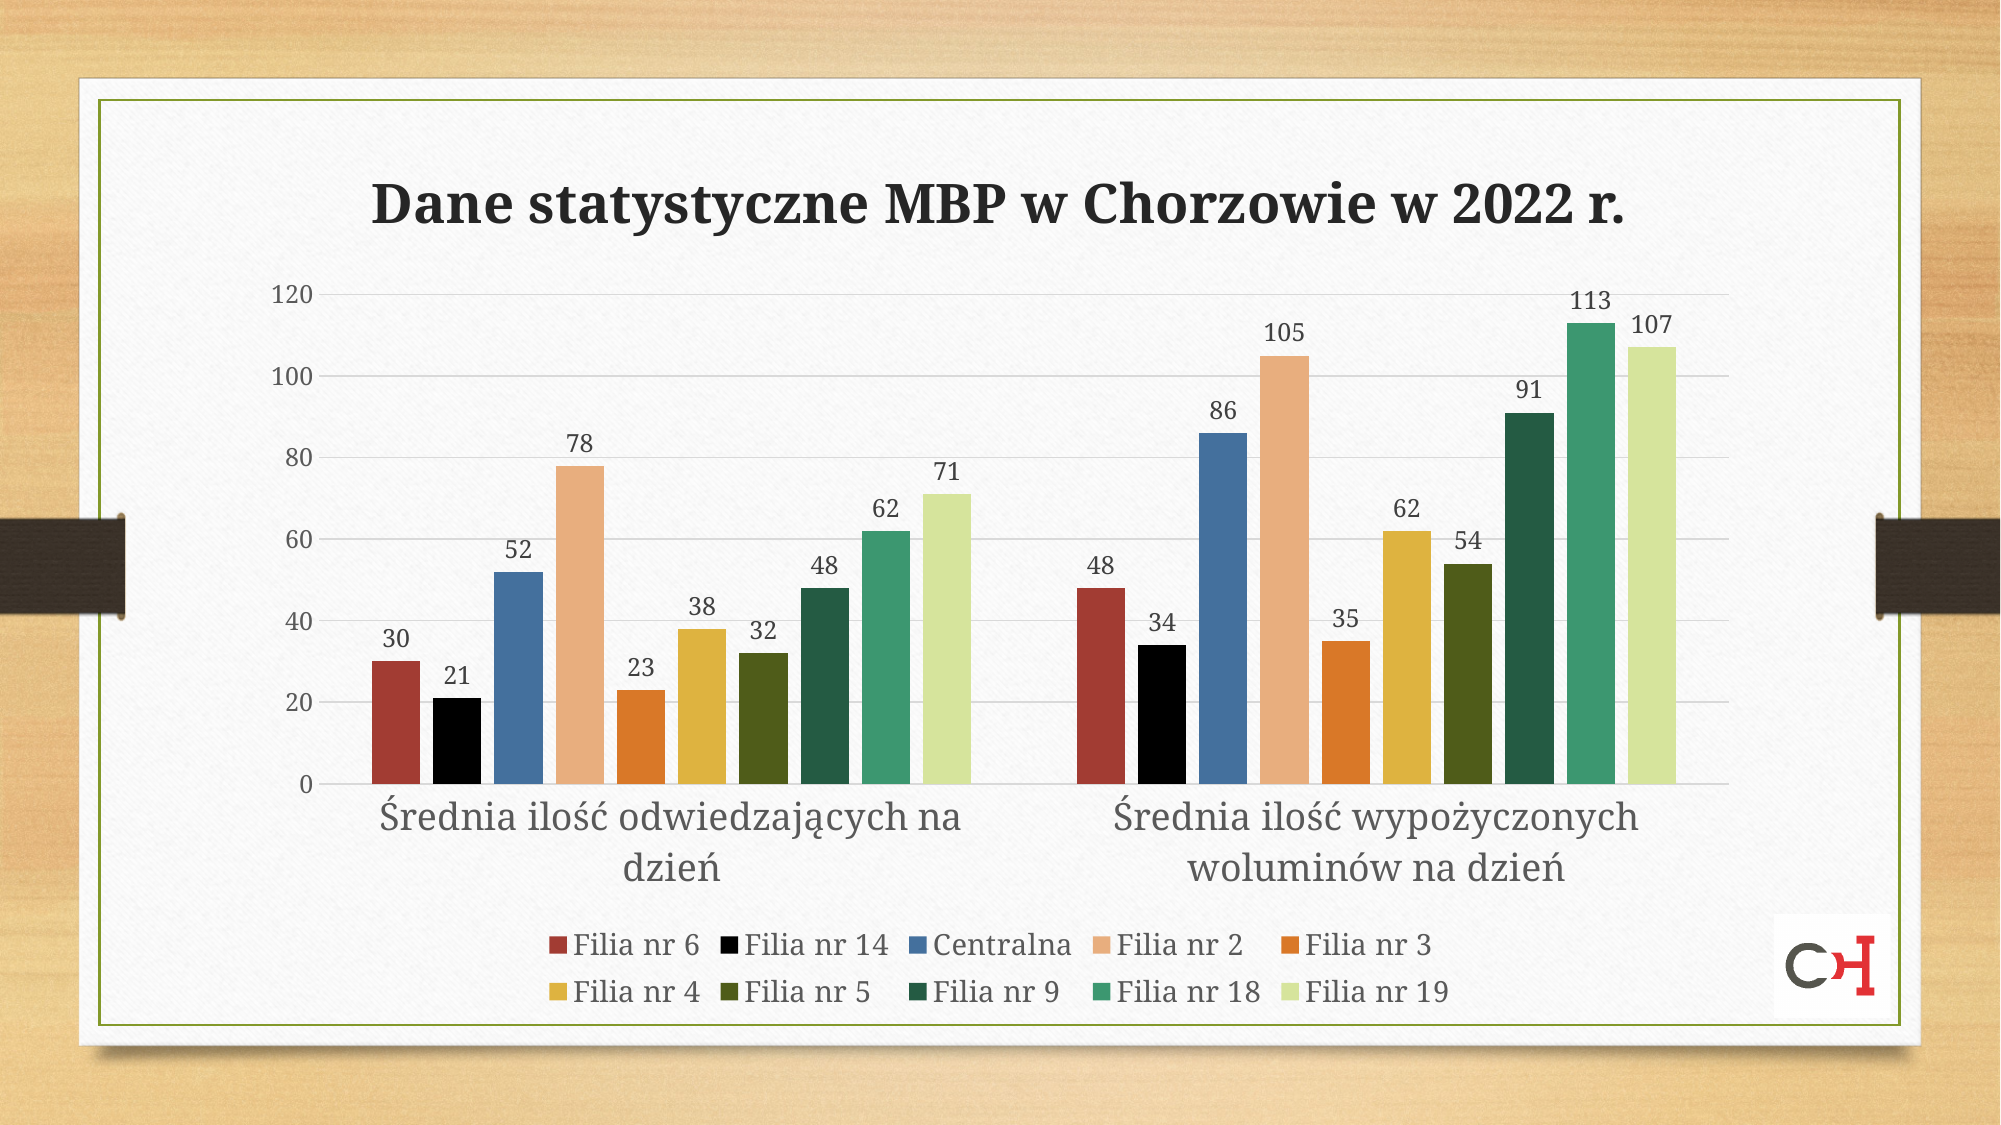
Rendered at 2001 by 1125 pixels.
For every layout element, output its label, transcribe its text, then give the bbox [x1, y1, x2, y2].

picture [0, 0, 2001, 1125]
chart [240, 261, 1760, 1019]
text_box Dane statystyczne MBP w Chorzowie w 2022 r. [212, 161, 1788, 242]
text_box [1773, 914, 1891, 1019]
